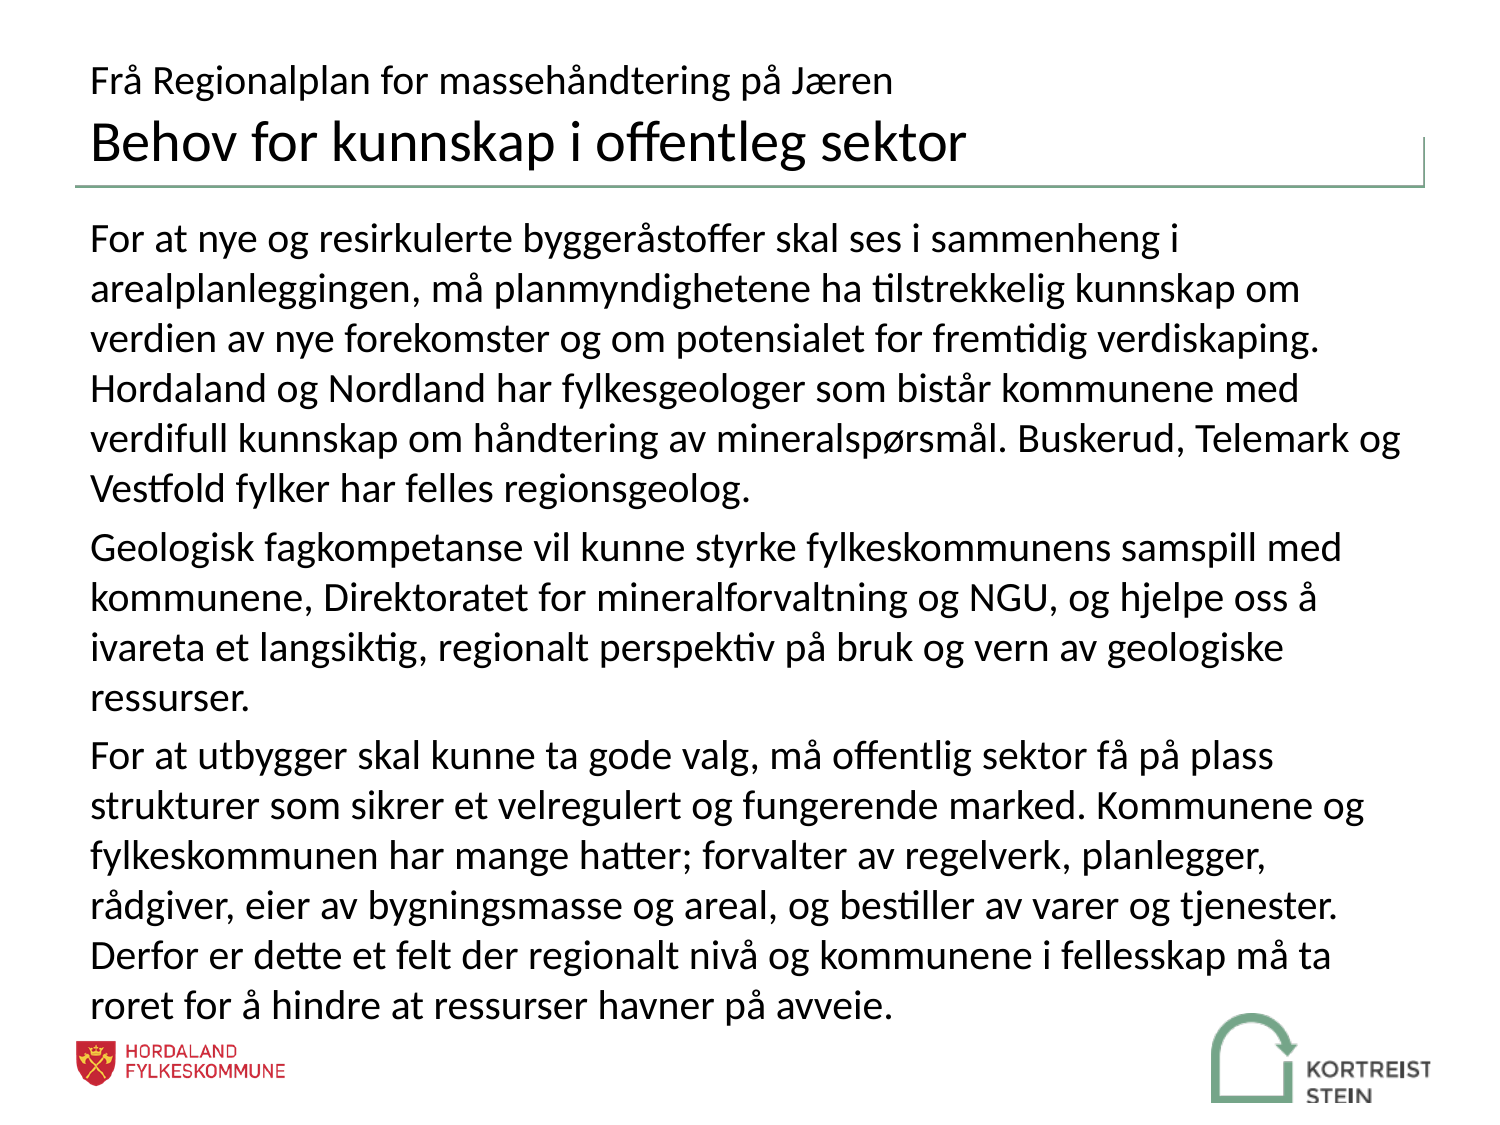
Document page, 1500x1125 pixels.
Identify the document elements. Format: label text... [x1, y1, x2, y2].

list For at nye og resirkulerte byggeråstoffer skal ses i sammenheng i arealplanleggingen, må planmyndighetene ha tilstrekkelig kunnskap om verdien av nye forekomster og om potensialet for fremtidig verdiskaping. Hordaland og Nordland har fylkesgeologer som bistår kommunene med verdifull kunnskap om håndtering av mineralspørsmål. Buskerud, Telemark og Vestfold fylker har felles regionsgeolog. Geologisk fagkompetanse vil kunne styrke fylkeskommunens samspill med kommunene, Direktoratet for mineralforvaltning og NGU, og hjelpe oss å ivareta et langsiktig, regionalt perspektiv på bruk og vern av geologiske ressurser. For at utbygger skal kunne ta gode valg, må offentlig sektor få på plass strukturer som sikrer et velregulert og fungerende marked. Kommunene og fylkeskommunen har mange hatter; forvalter av regelverk, planlegger, rådgiver, eier av bygningsmasse og areal, og bestiller av varer og tjenester. Derfor er dette et felt der regionalt nivå og kommunene i fellesskap må ta roret for å hindre at ressurser havner på avveie. [75, 203, 1425, 1031]
picture [75, 1040, 285, 1087]
title Frå Regionalplan for massehåndtering på Jæren Behov for kunnskap i offentleg sektor [75, 45, 1425, 181]
